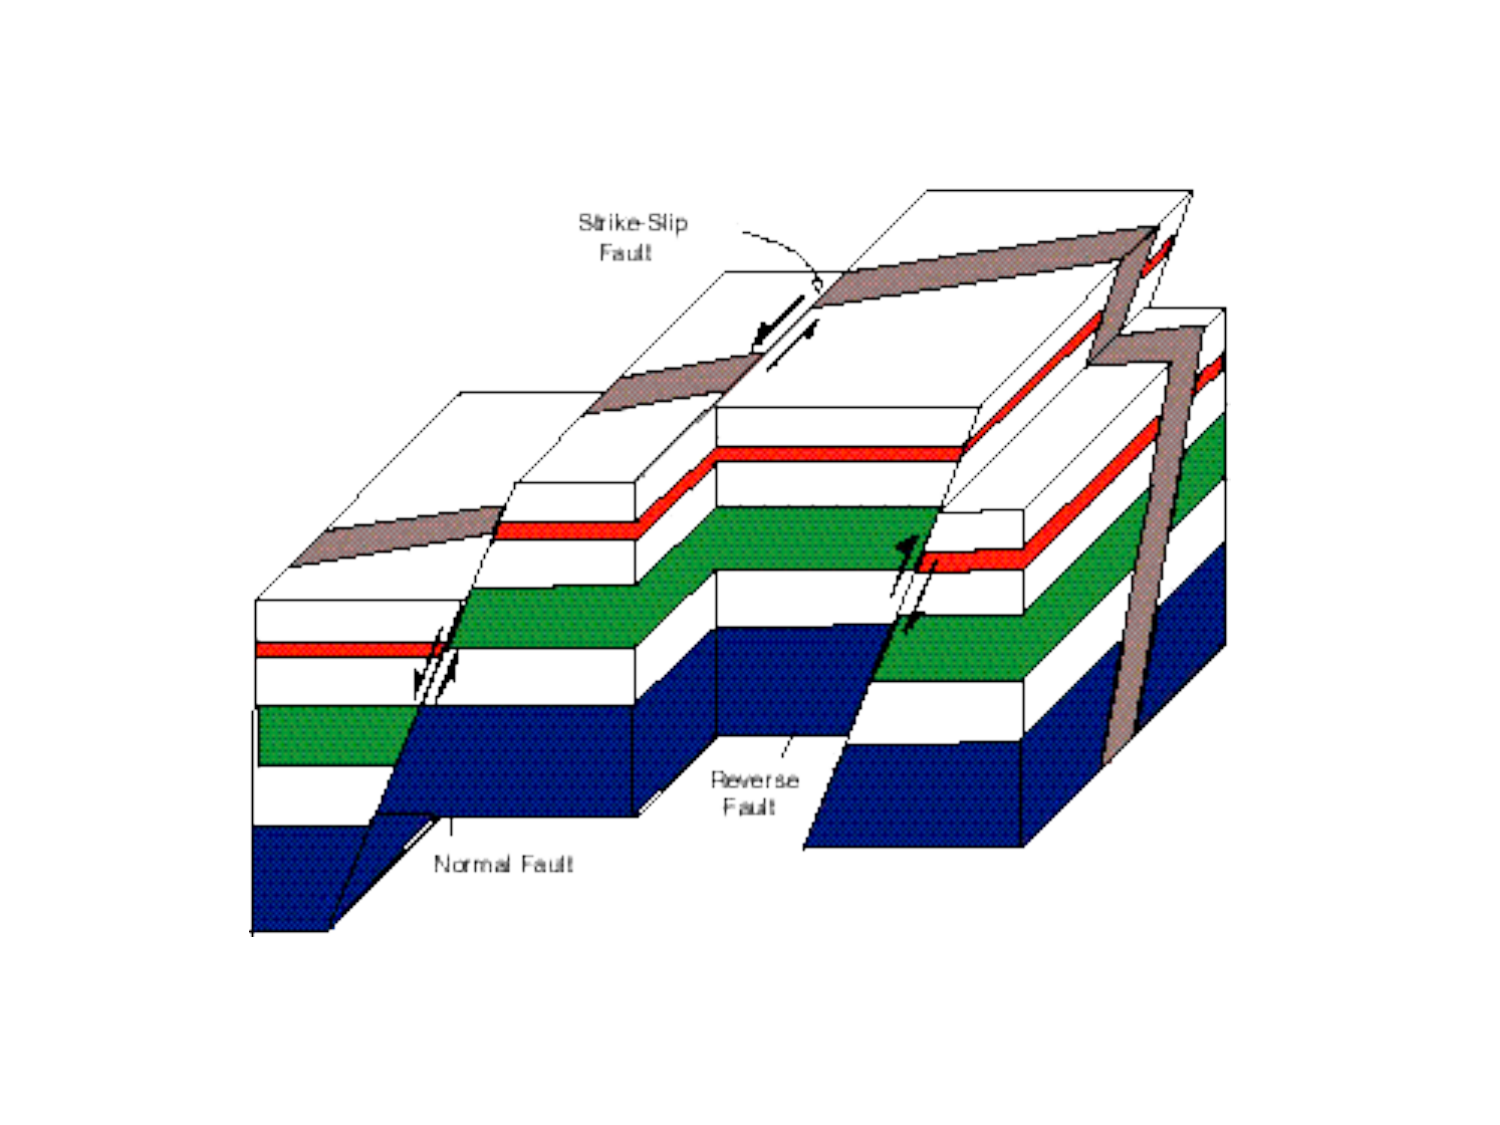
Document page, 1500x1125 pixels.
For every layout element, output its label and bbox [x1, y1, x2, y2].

picture [249, 187, 1231, 937]
